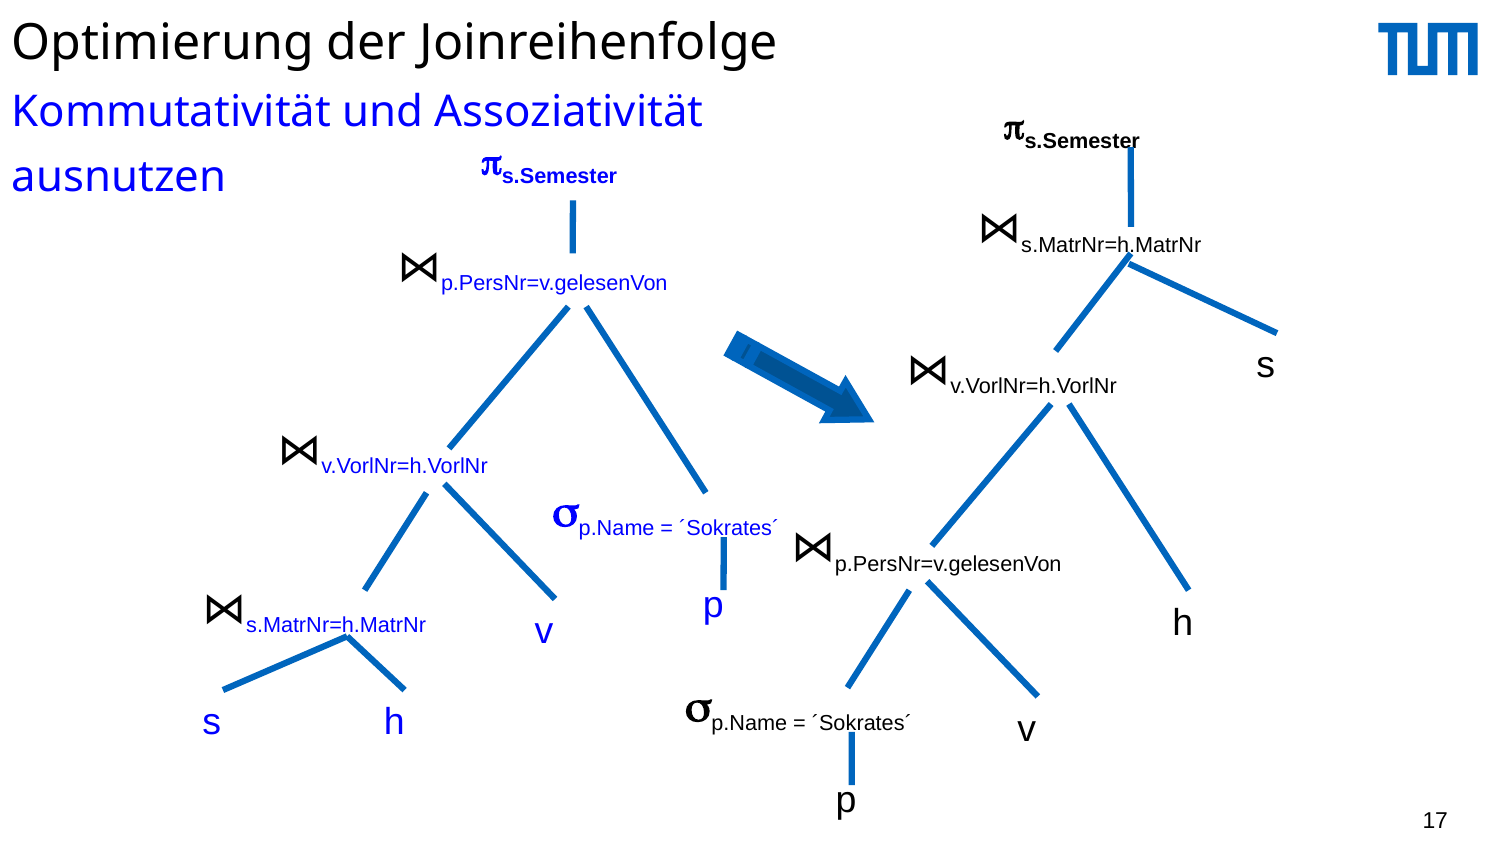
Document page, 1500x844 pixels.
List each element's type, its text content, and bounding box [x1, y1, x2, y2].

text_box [1128, 259, 1278, 334]
text_box p.Name = ´Sokrates´ [670, 669, 967, 742]
text_box p [820, 767, 892, 828]
text_box s [187, 690, 259, 750]
title Optimierung der Joinreihenfolge Kommutativität und Assoziativität ausnutzen [0, 0, 1122, 108]
text_box ⋈p.PersNr=v.gelesenVon [776, 510, 1153, 583]
text_box ⋈v.VorlNr=h.VorlNr [891, 333, 1269, 406]
text_box s.Semester [466, 129, 746, 196]
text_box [222, 635, 348, 691]
text_box [748, 346, 869, 421]
text_box ⋈s.MatrNr=h.MatrNr [962, 191, 1295, 264]
text_box ⋈p.PersNr=v.gelesenVon [382, 230, 759, 303]
slide_number 17 [1111, 796, 1448, 842]
text_box ⋈v.VorlNr=h.VorlNr [262, 413, 640, 486]
text_box h [1157, 590, 1229, 650]
text_box v [1002, 696, 1074, 757]
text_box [348, 635, 405, 691]
text_box ⋈s.MatrNr=h.MatrNr [187, 572, 560, 645]
text_box s.Semester [989, 94, 1269, 160]
text_box [727, 334, 743, 357]
text_box [736, 339, 756, 364]
text_box v [519, 598, 591, 659]
text_box p.Name = ´Sokrates´ [537, 474, 852, 548]
text_box p [688, 572, 759, 633]
text_box h [369, 690, 441, 750]
text_box s [1269, 333, 1313, 393]
